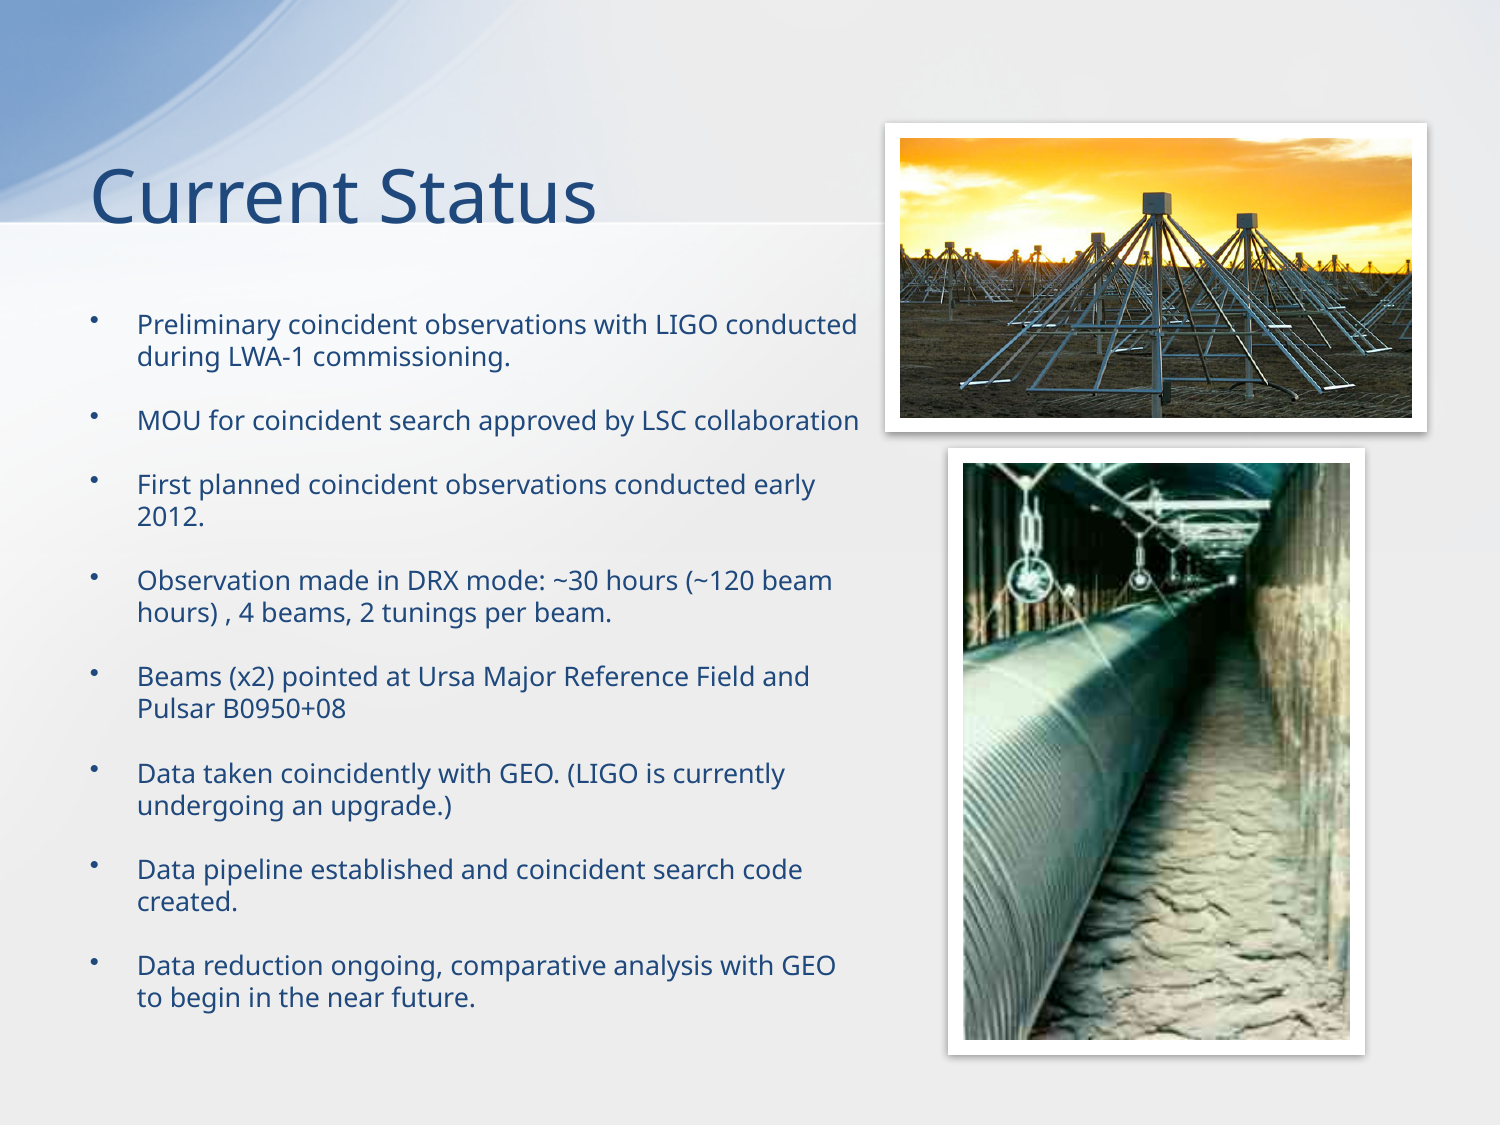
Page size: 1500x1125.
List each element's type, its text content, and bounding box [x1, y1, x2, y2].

picture [0, 0, 1500, 1125]
list Preliminary coincident observations with LIGO conducted during LWA-1 commissioning. MOU for coincident search approved by LSC collaboration First planned coincident observations conducted early 2012. Observation made in DRX mode: ~30 hours (~120 beam hours) , 4 beams, 2 tunings per beam. Beams (x2) pointed at Ursa Major Reference Field and Pulsar B0950+08 Data taken coincidently with GEO. (LIGO is currently undergoing an upgrade.) Data pipeline established and coincident search code created. Data reduction ongoing, comparative analysis with GEO to begin in the near future. [75, 299, 875, 1063]
title Current Status [75, 58, 1425, 247]
